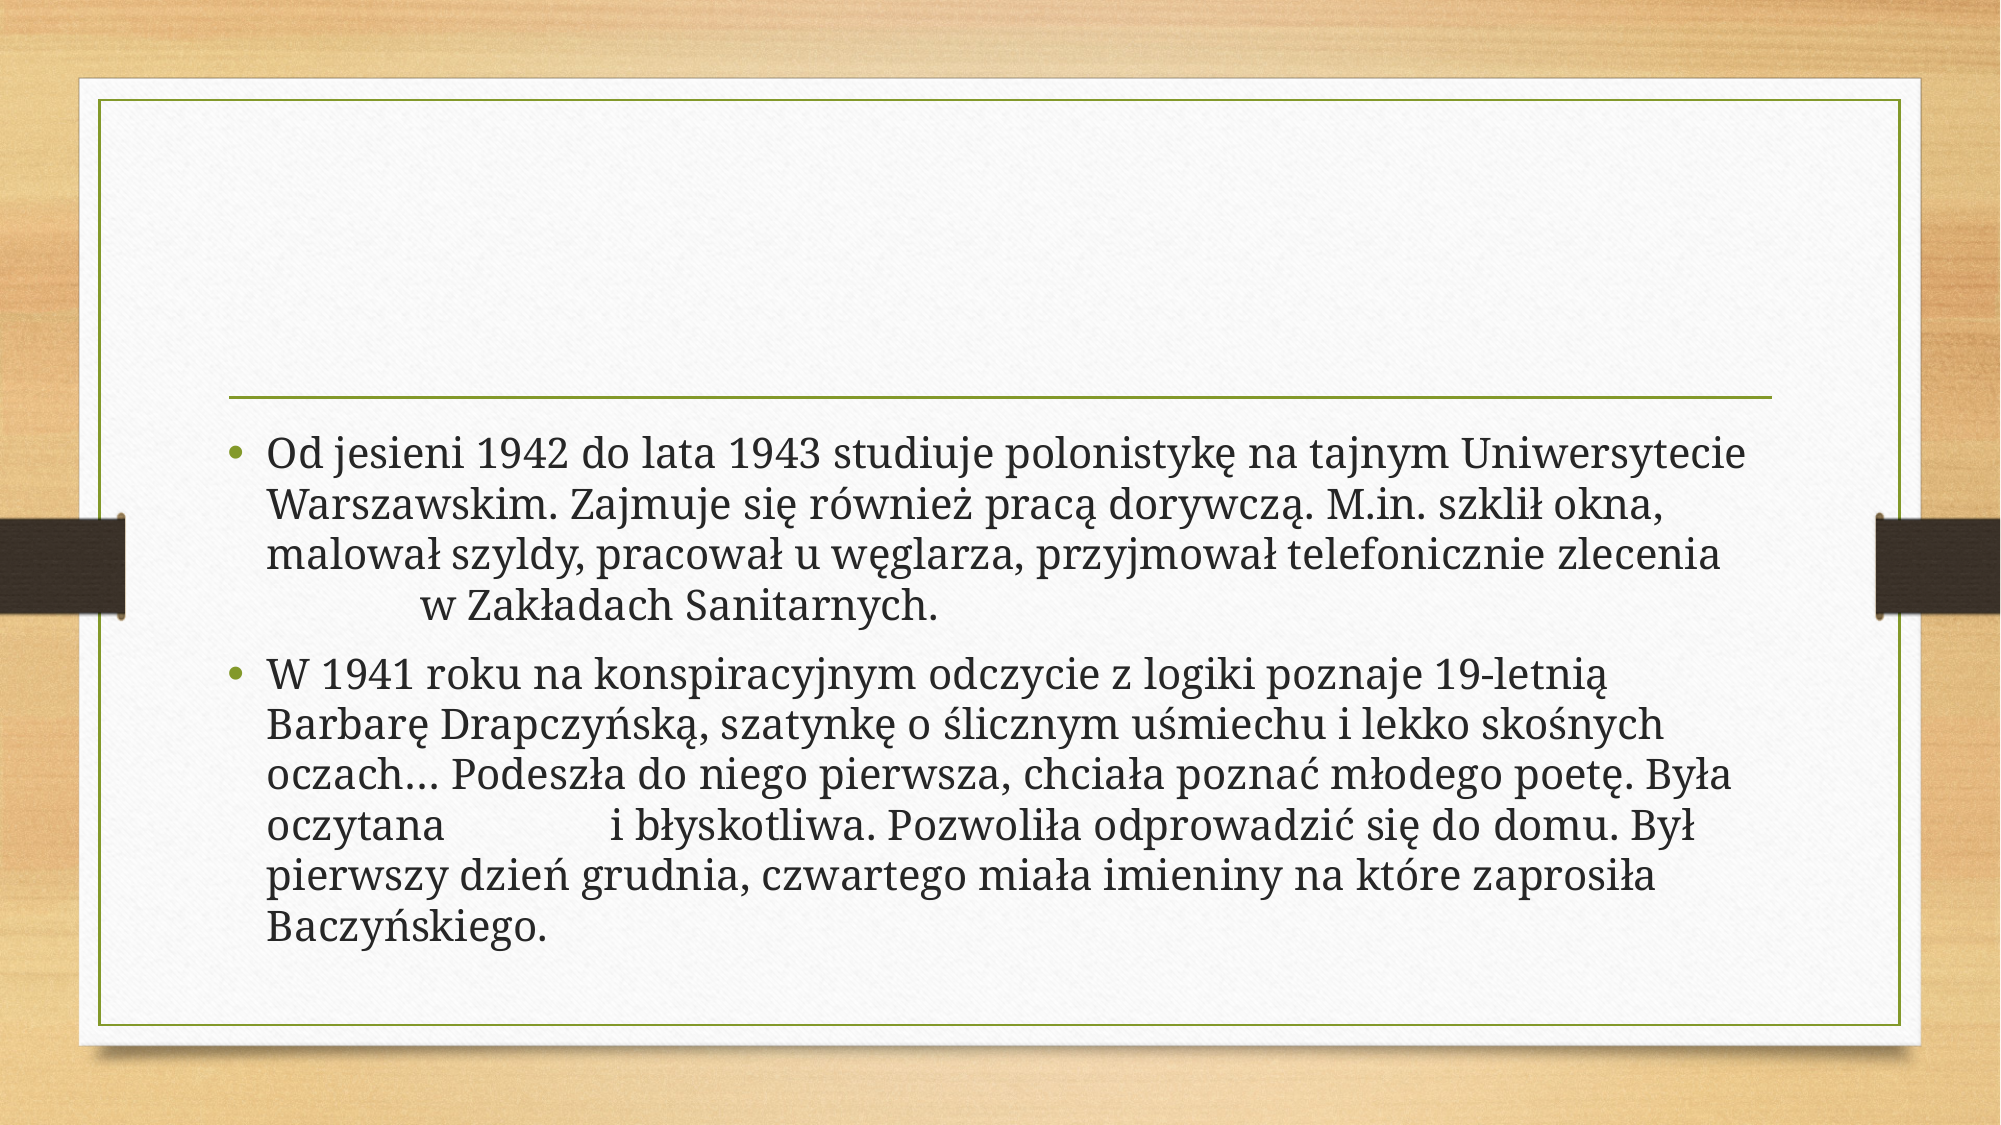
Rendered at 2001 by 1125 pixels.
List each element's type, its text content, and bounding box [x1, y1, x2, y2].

picture [0, 0, 2001, 1125]
list Od jesieni 1942 do lata 1943 studiuje polonistykę na tajnym Uniwersytecie Warszawskim. Zajmuje się również pracą dorywczą. M.in. szklił okna, malował szyldy, pracował u węglarza, przyjmował telefonicznie zlecenia w Zakładach Sanitarnych. W 1941 roku na konspiracyjnym odczycie z logiki poznaje 19-letnią Barbarę Drapczyńską, szatynkę o ślicznym uśmiechu i lekko skośnych oczach… Podeszła do niego pierwsza, chciała poznać młodego poetę. Była oczytana i błyskotliwa. Pozwoliła odprowadzić się do domu. Był pierwszy dzień grudnia, czwartego miała imieniny na które zaprosiła Baczyńskiego. [212, 419, 1788, 964]
